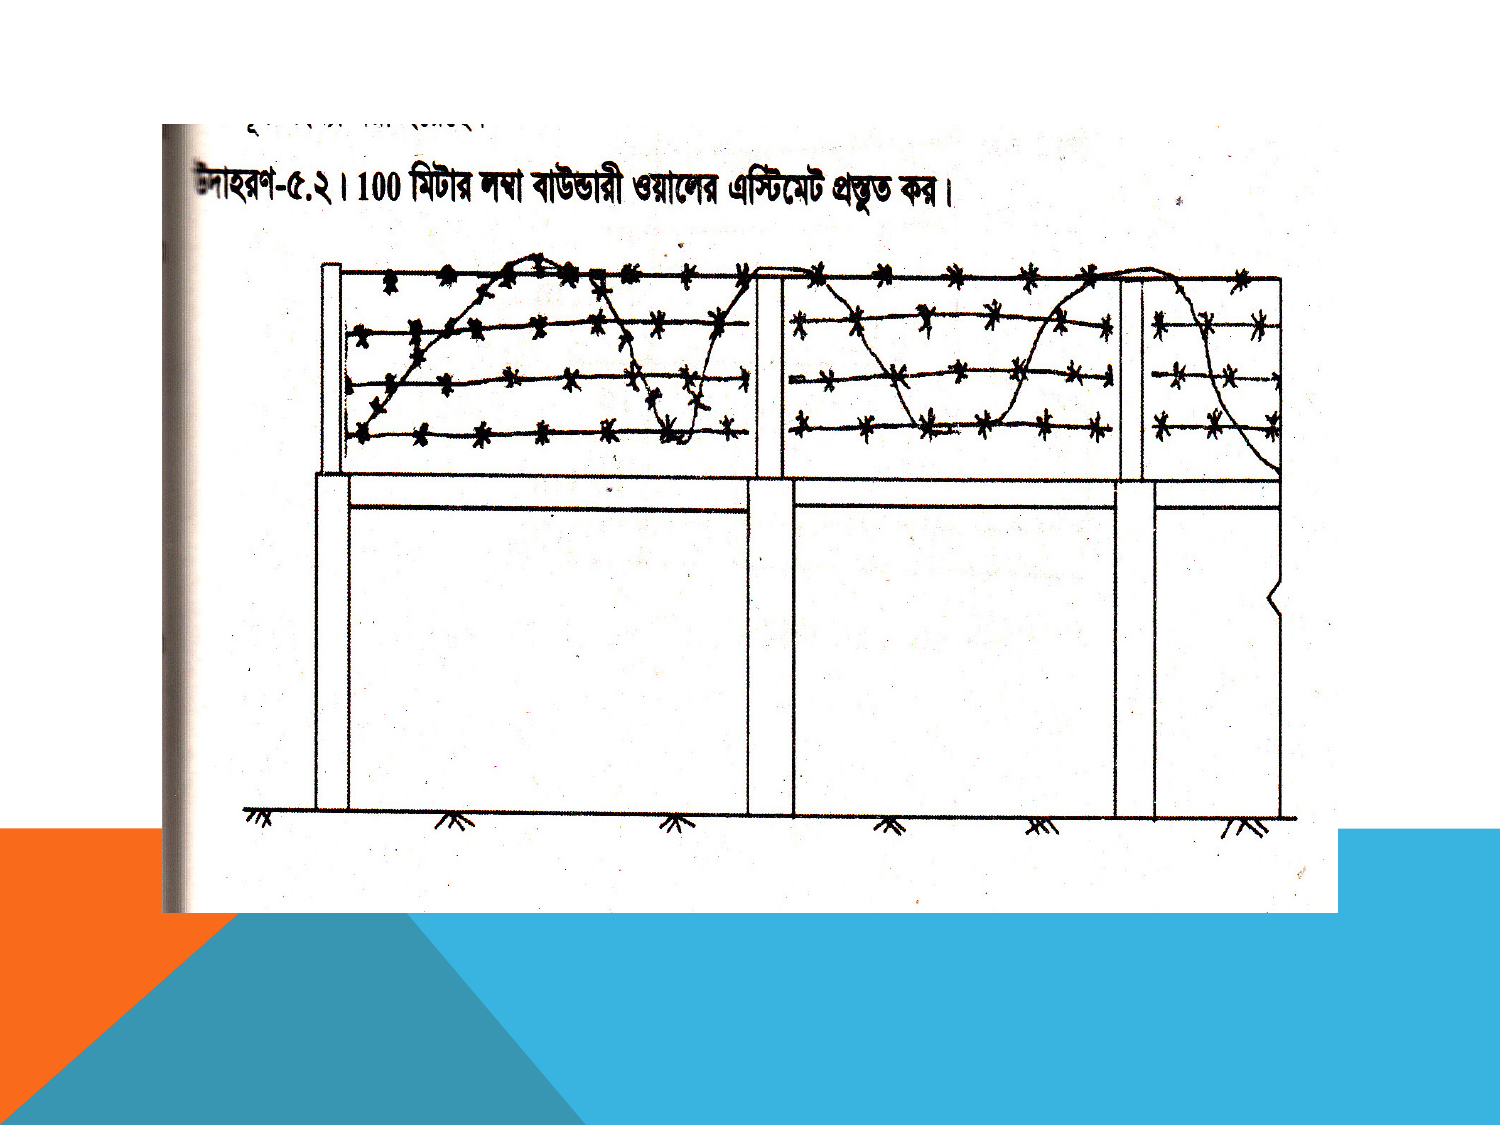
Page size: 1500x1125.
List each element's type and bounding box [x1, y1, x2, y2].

picture [162, 124, 1338, 913]
